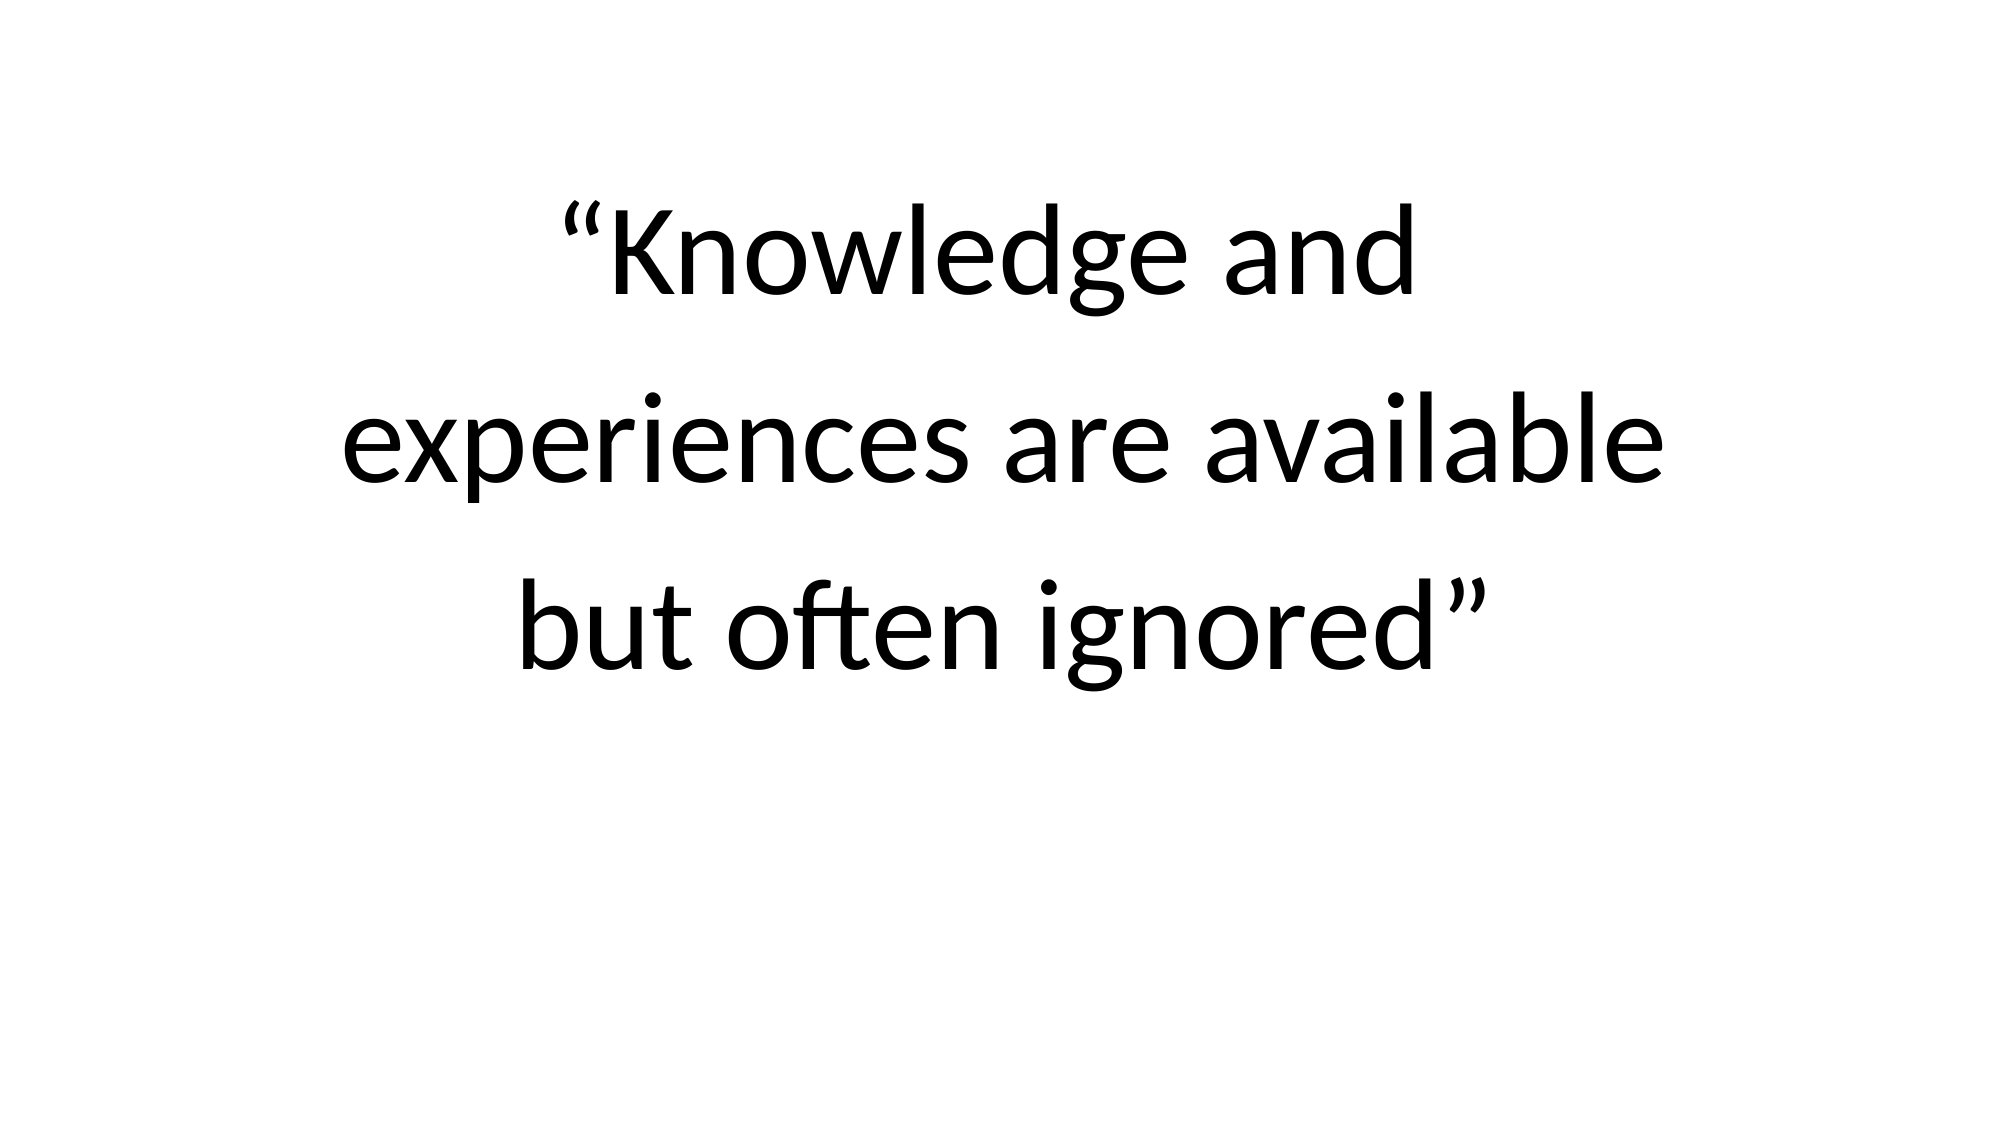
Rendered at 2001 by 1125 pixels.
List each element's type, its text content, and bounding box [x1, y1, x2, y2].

list “Knowledge and experiences are available but often ignored” [275, 125, 1700, 868]
